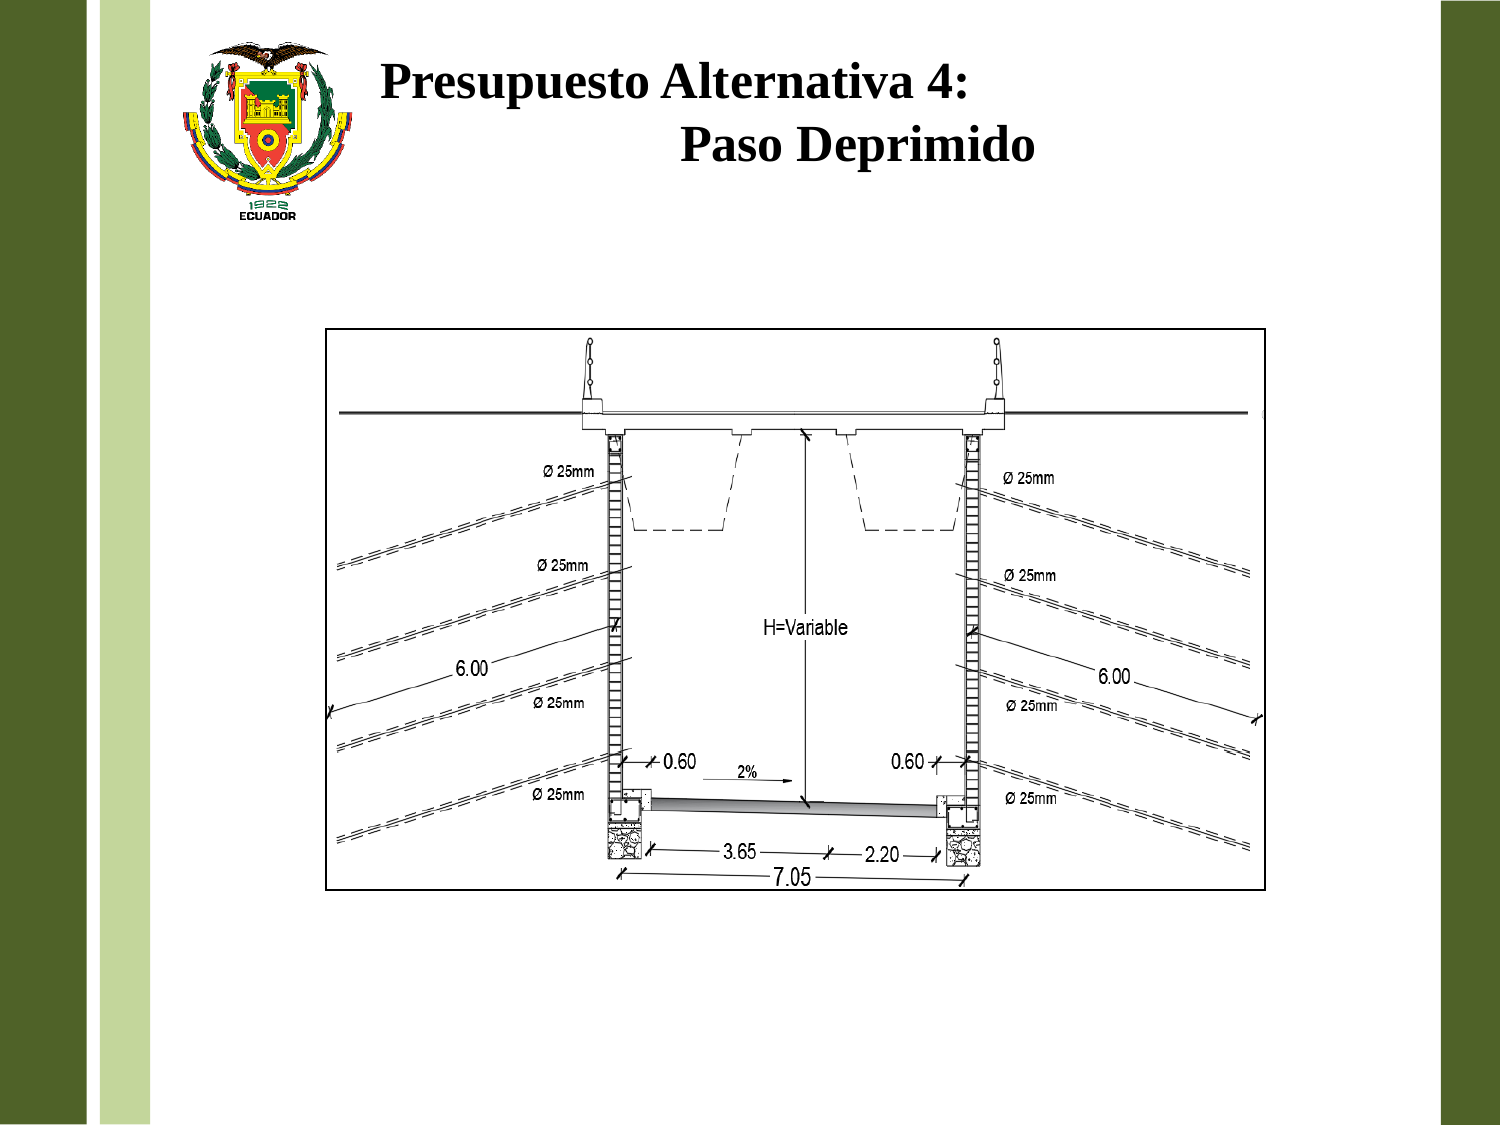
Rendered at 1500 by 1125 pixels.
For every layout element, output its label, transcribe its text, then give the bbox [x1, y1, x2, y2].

text_box [1439, 0, 1500, 1125]
picture [323, 326, 1268, 893]
text_box [0, 0, 89, 1125]
picture [182, 42, 366, 221]
text_box Presupuesto Alternativa 4: Paso Deprimido [366, 42, 1441, 179]
text_box [98, 0, 152, 1125]
